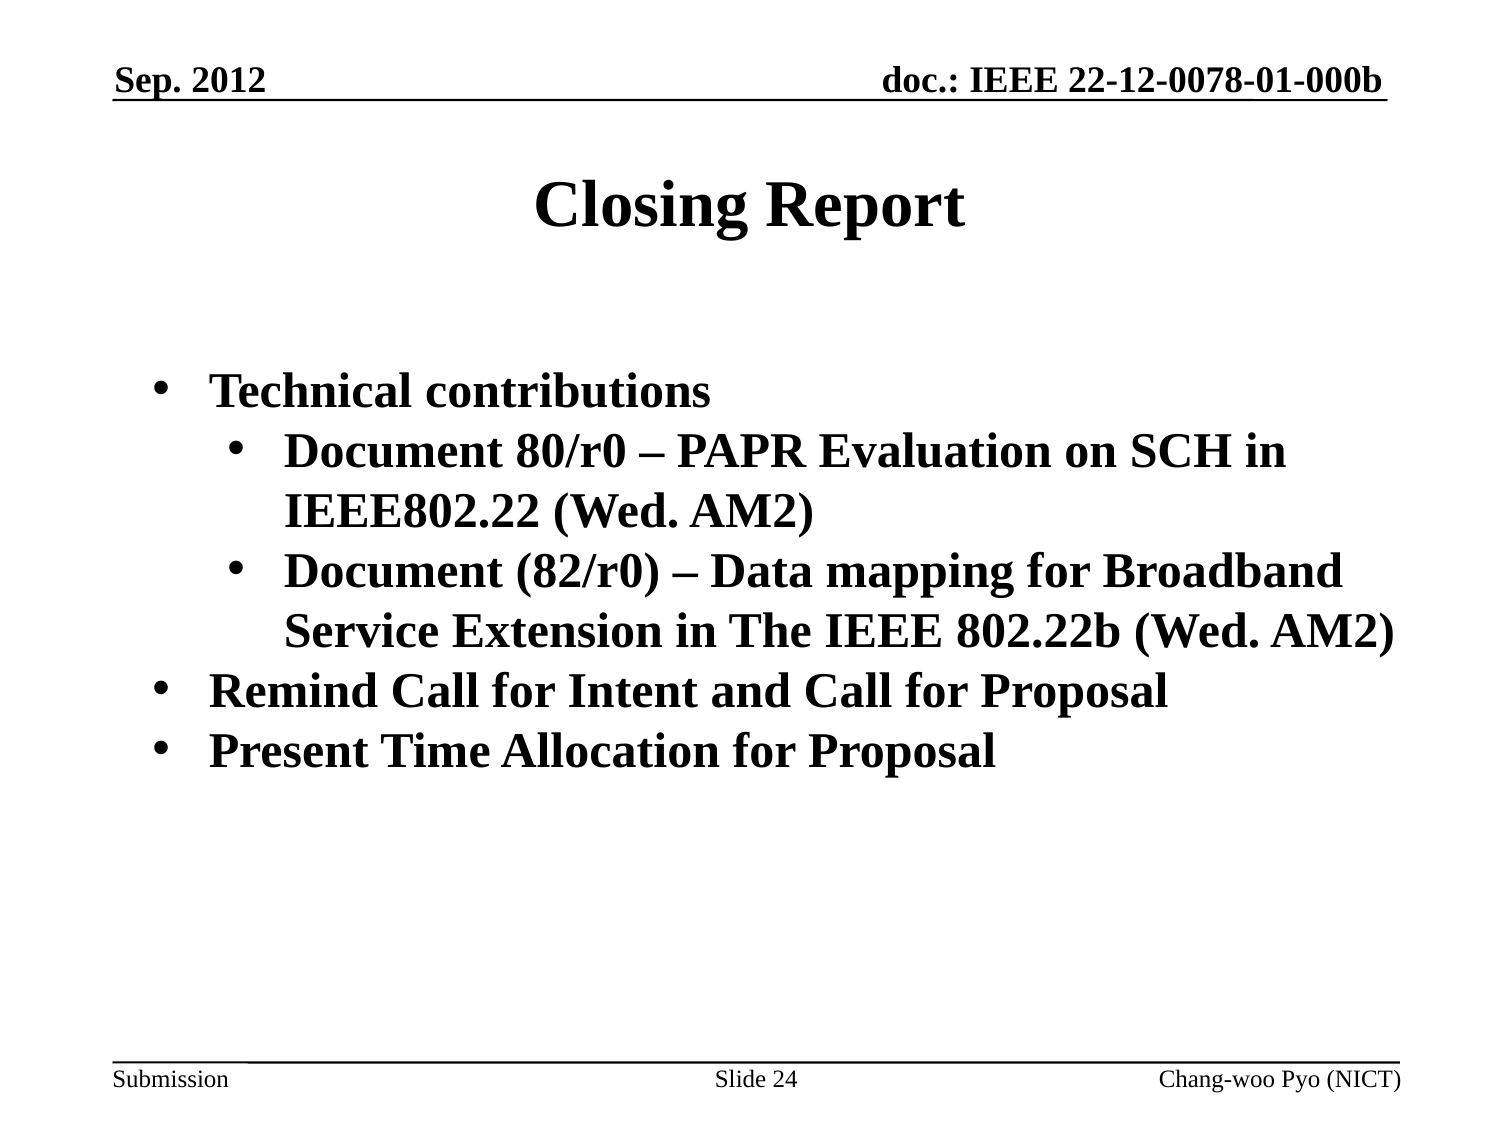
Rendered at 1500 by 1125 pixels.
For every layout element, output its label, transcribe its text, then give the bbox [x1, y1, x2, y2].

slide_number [114, 54, 269, 101]
text_box Technical contributions Document 80/r0 – PAPR Evaluation on SCH in IEEE802.22 (Wed. AM2) Document (82/r0) – Data mapping for Broadband Service Extension in The IEEE 802.22b (Wed. AM2) Remind Call for Intent and Call for Proposal Present Time Allocation for Proposal [137, 349, 1413, 1025]
list [112, 324, 1388, 1000]
footer Chang-woo Pyo (NICT) [1155, 1061, 1402, 1093]
slide_number Slide 24 [712, 1061, 800, 1093]
title Closing Report [112, 112, 1388, 288]
